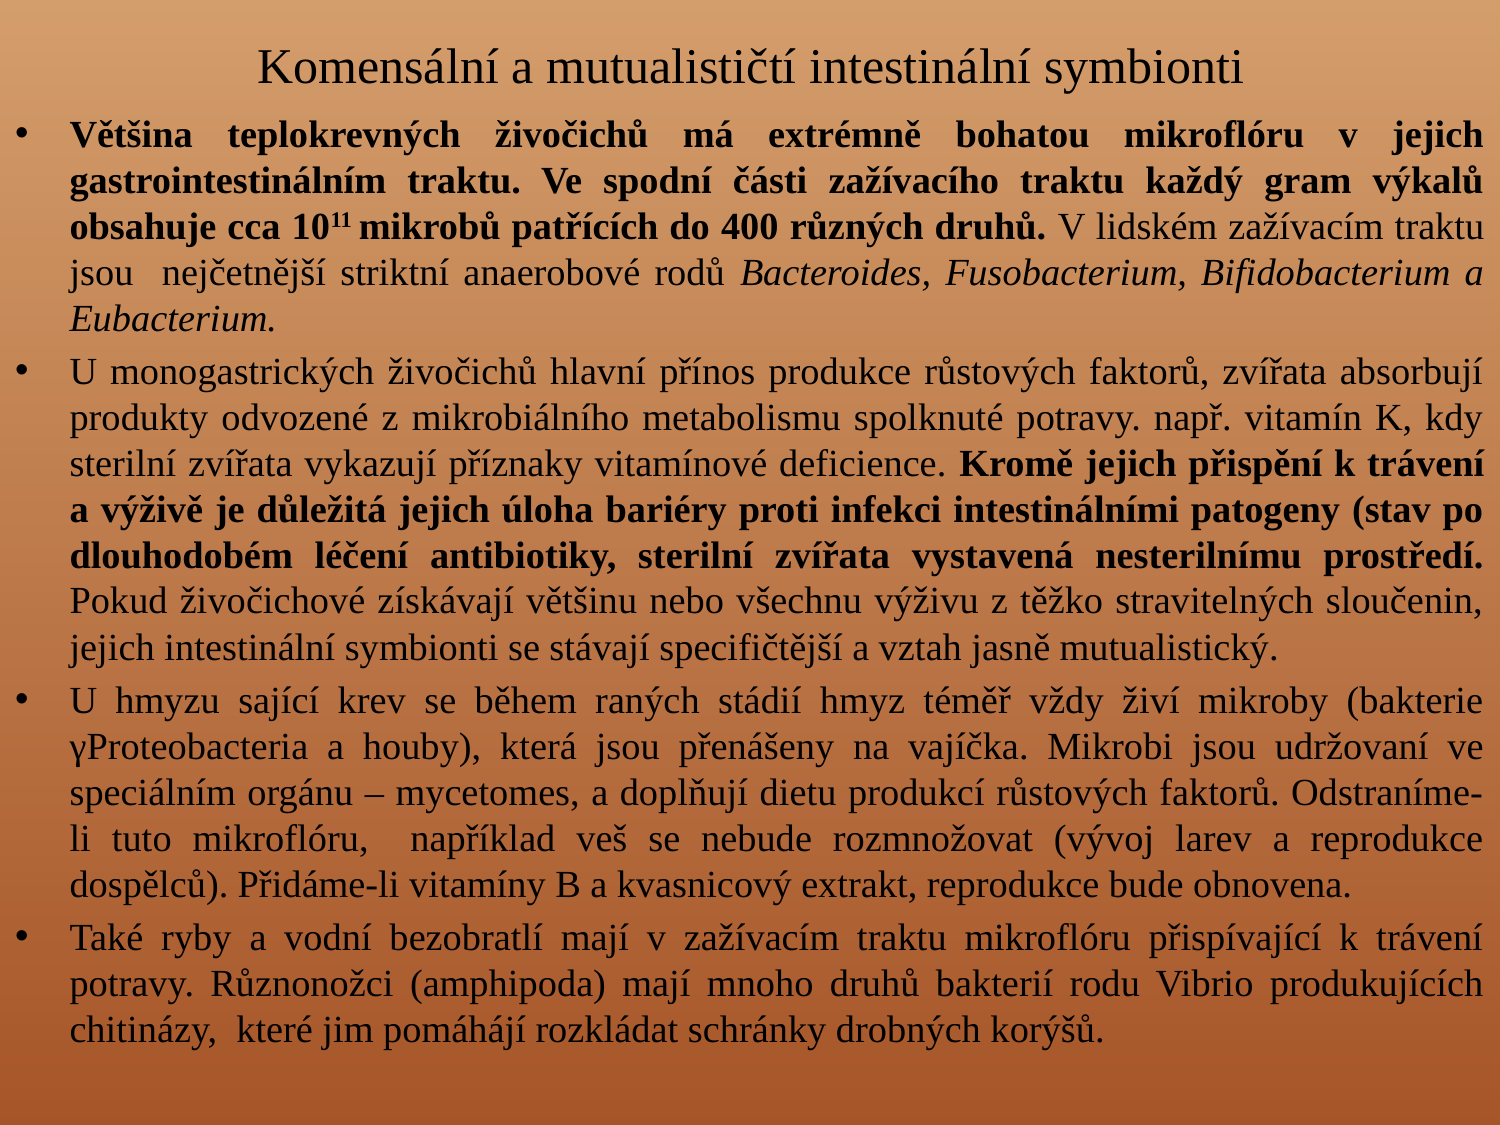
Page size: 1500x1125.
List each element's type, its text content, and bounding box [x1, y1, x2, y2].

list Většina teplokrevných živočichů má extrémně bohatou mikroflóru v jejich gastrointestinálním traktu. Ve spodní části zažívacího traktu každý gram výkalů obsahuje cca 1011 mikrobů patřících do 400 různých druhů. V lidském zažívacím traktu jsou nejčetnější striktní anaerobové rodů Bacteroides, Fusobacterium, Bifidobacterium a Eubacterium. U monogastrických živočichů hlavní přínos produkce růstových faktorů, zvířata absorbují produkty odvozené z mikrobiálního metabolismu spolknuté potravy. např. vitamín K, kdy sterilní zvířata vykazují příznaky vitamínové deficience. Kromě jejich přispění k trávení a výživě je důležitá jejich úloha bariéry proti infekci intestinálními patogeny (stav po dlouhodobém léčení antibiotiky, sterilní zvířata vystavená nesterilnímu prostředí. Pokud živočichové získávají většinu nebo všechnu výživu z těžko stravitelných sloučenin, jejich intestinální symbionti se stávají specifičtější a vztah jasně mutualistický. U hmyzu sající krev se během raných stádií hmyz téměř vždy živí mikroby (bakterie γProteobacteria a houby), která jsou přenášeny na vajíčka. Mikrobi jsou udržovaní ve speciálním orgánu – mycetomes, a doplňují dietu produkcí růstových faktorů. Odstraníme-li tuto mikroflóru, například veš se nebude rozmnožovat (vývoj larev a reprodukce dospělců). Přidáme-li vitamíny B a kvasnicový extrakt, reprodukce bude obnovena. Také ryby a vodní bezobratlí mají v zažívacím traktu mikroflóru přispívající k trávení potravy. Různonožci (amphipoda) mají mnoho druhů bakterií rodu Vibrio produkujících chitinázy, které jim pomáhájí rozkládat schránky drobných korýšů. [0, 101, 1500, 1125]
title Komensální a mutualističtí intestinální symbionti [76, 0, 1427, 101]
